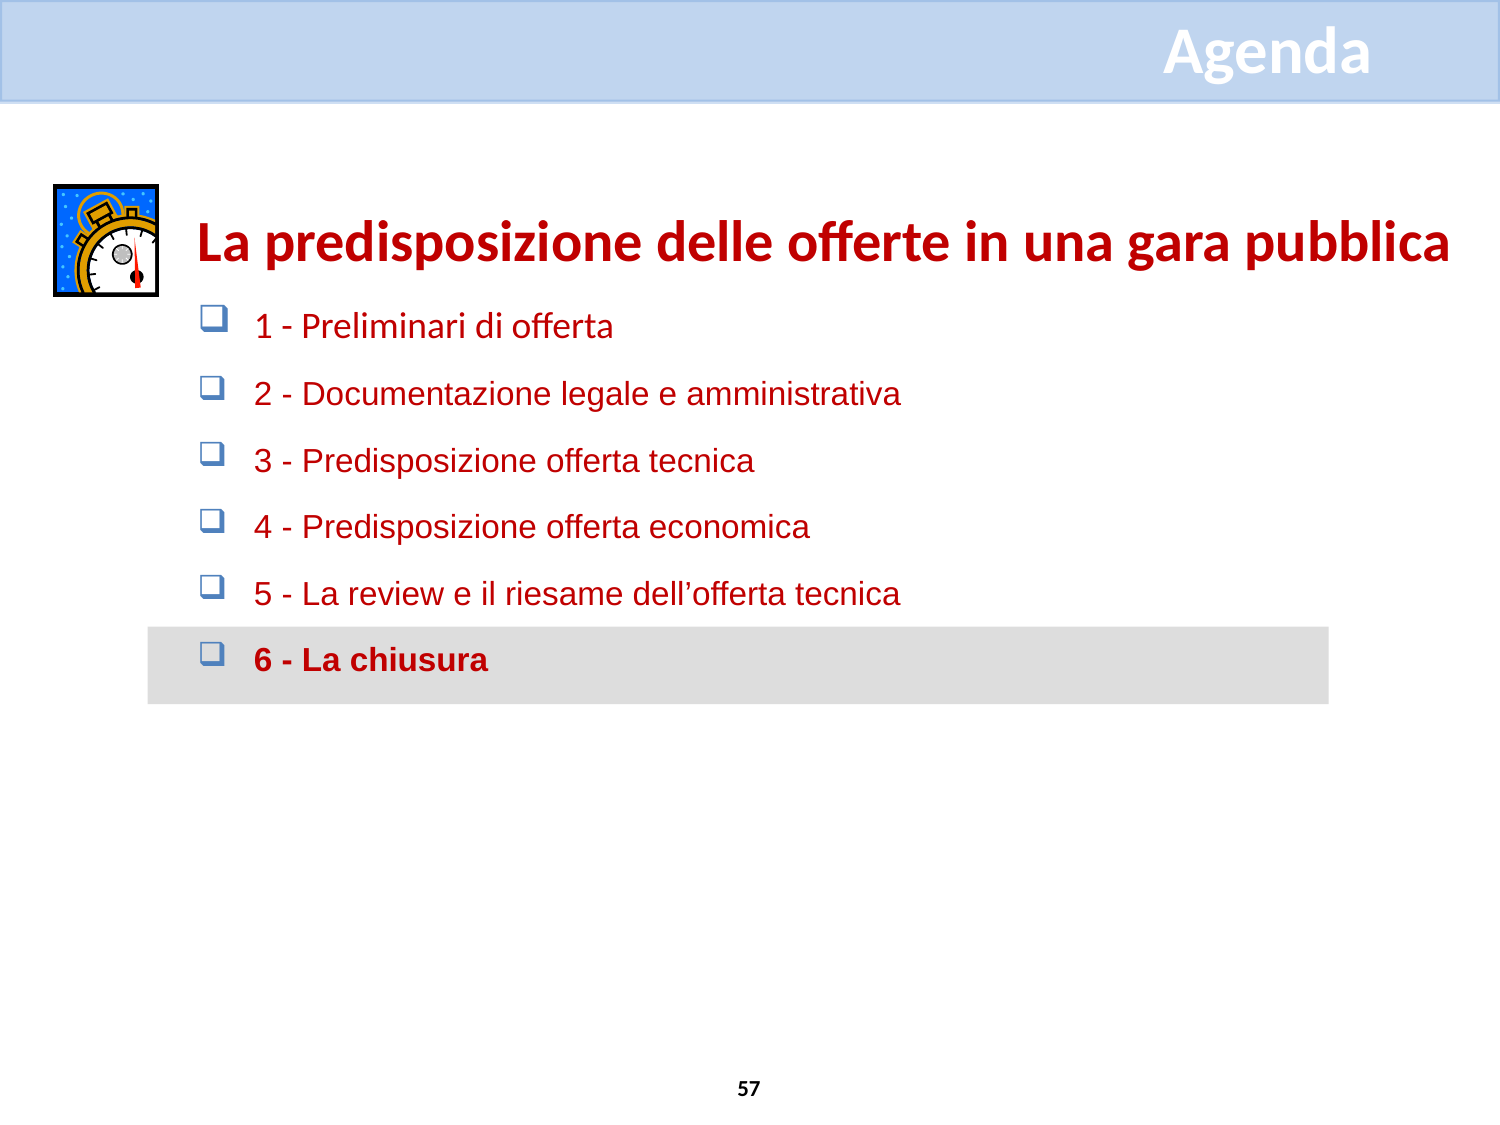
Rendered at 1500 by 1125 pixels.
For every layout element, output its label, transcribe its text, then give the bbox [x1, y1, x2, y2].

text_box 57 [573, 1057, 924, 1118]
text_box La predisposizione delle offerte in una gara pubblica 1 - Preliminari di offerta 2 - Documentazione legale e amministrativa 3 - Predisposizione offerta tecnica 4 - Predisposizione offerta economica 5 - La review e il riesame dell’offerta tecnica 6 - La chiusura [182, 160, 1472, 882]
text_box Agenda [714, 0, 1388, 95]
picture [52, 184, 160, 297]
text_box [147, 626, 182, 705]
